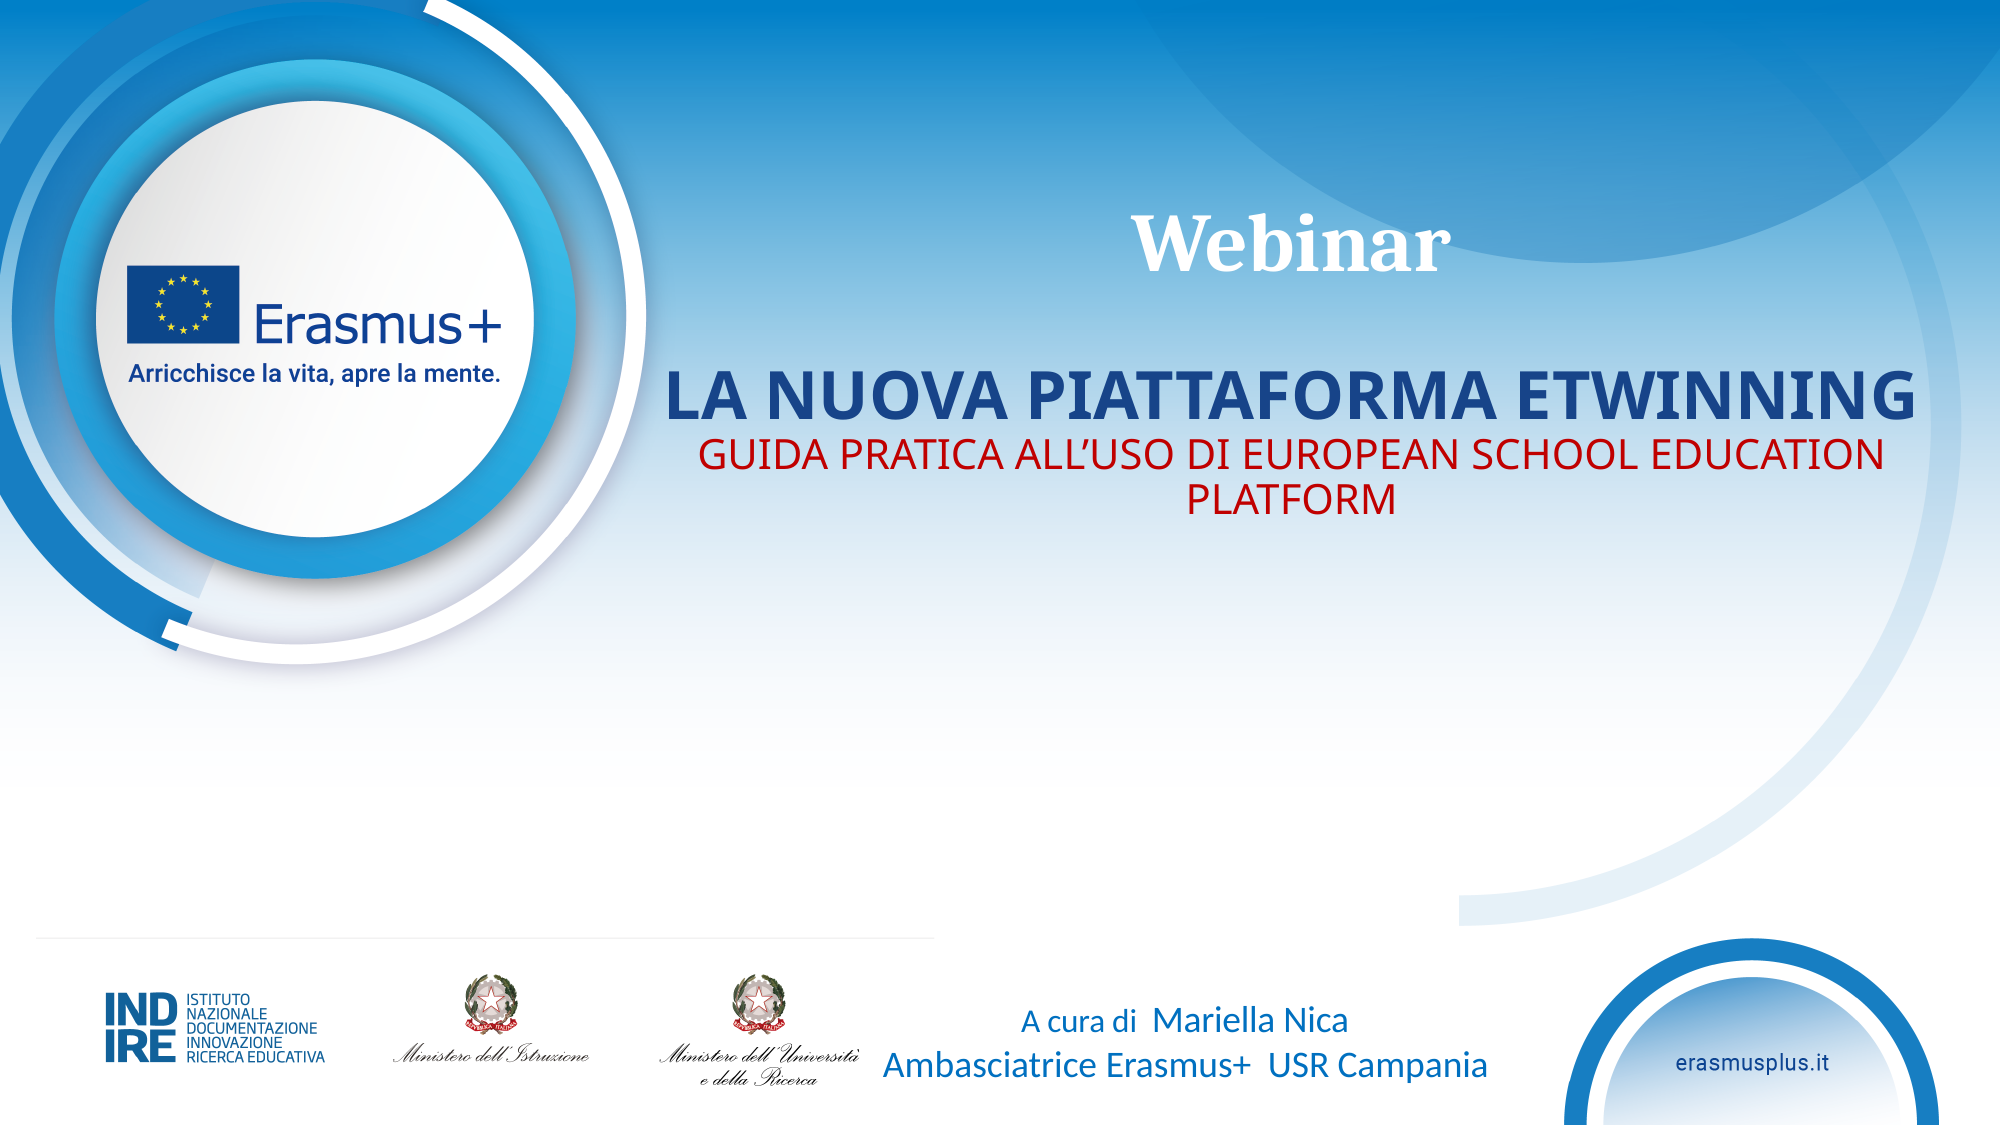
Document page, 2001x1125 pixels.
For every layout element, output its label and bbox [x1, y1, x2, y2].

list [0, 0, 2000, 1125]
